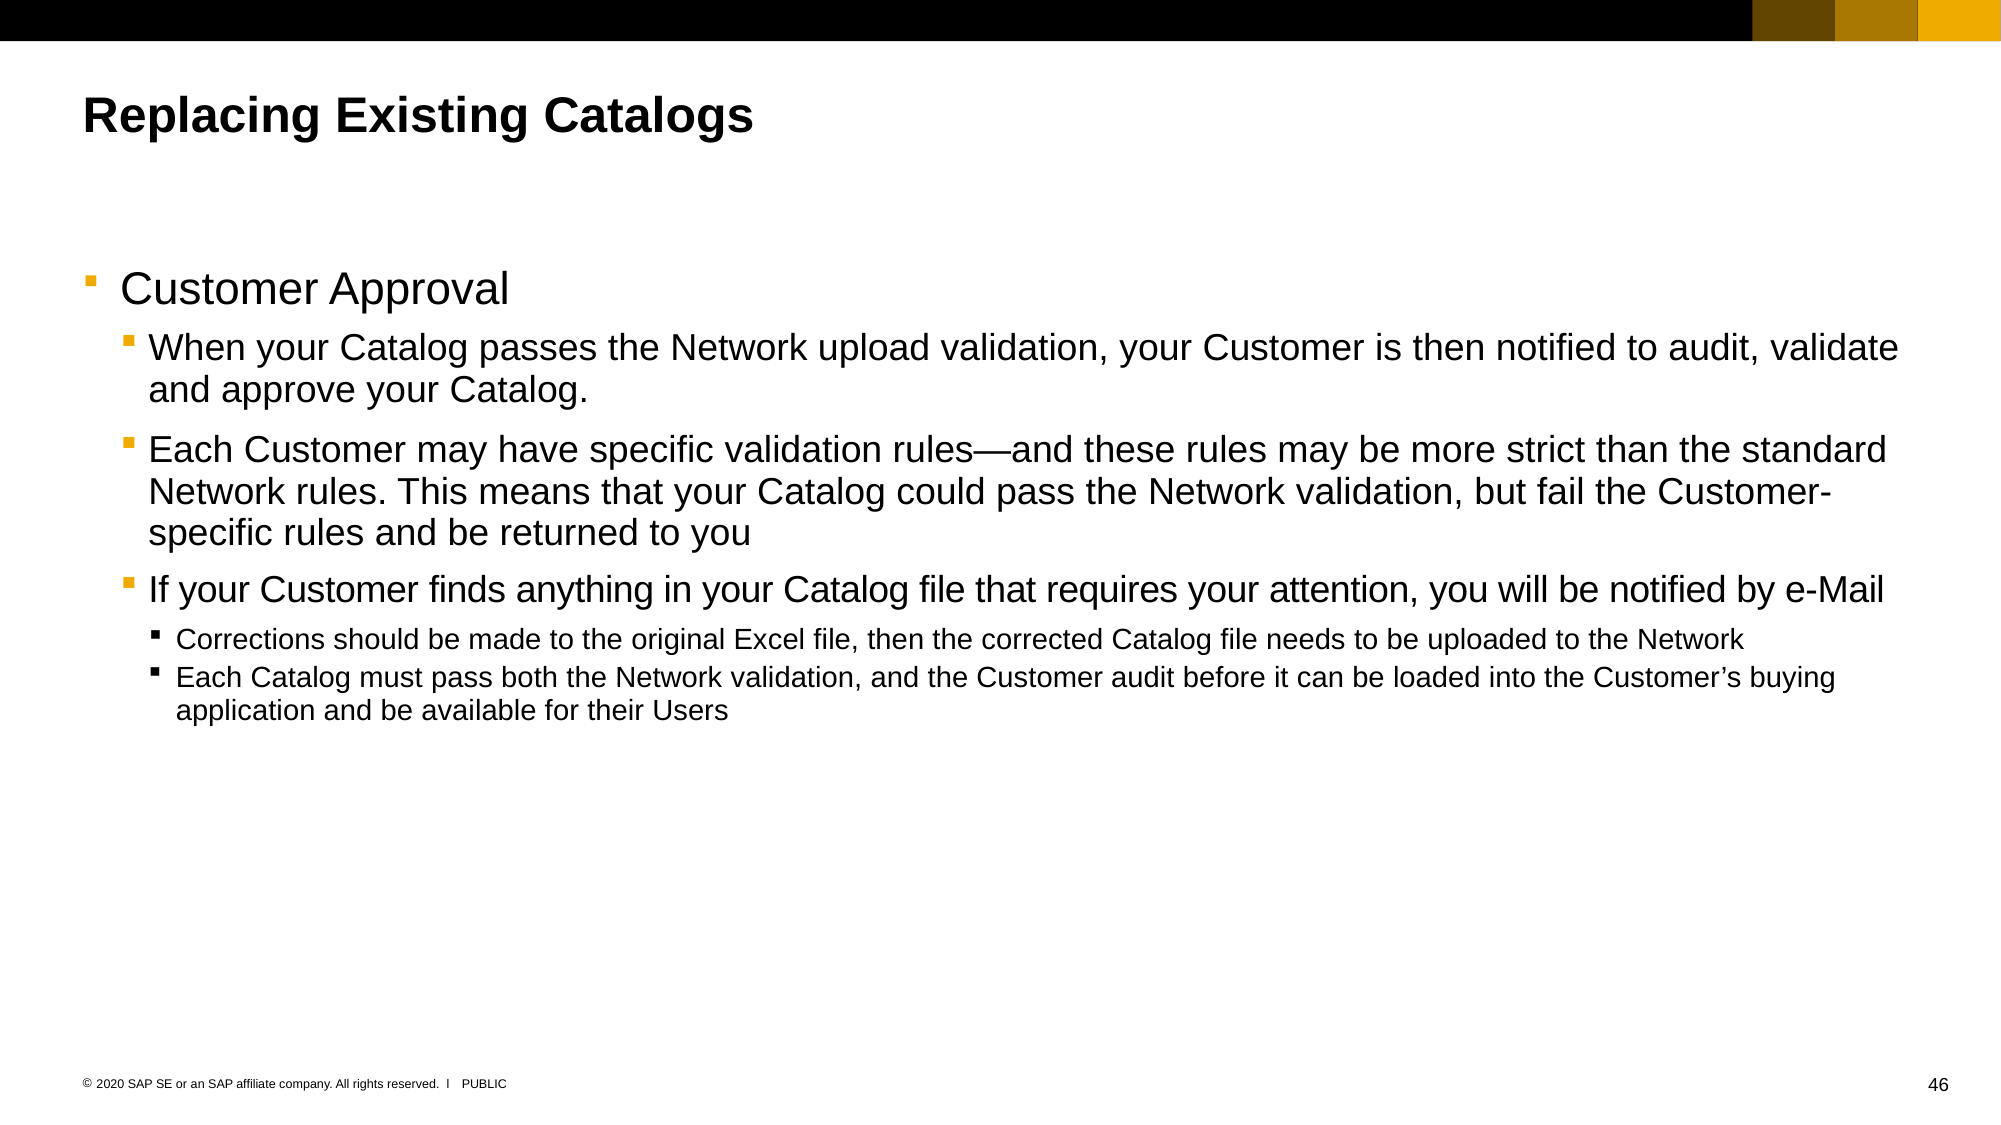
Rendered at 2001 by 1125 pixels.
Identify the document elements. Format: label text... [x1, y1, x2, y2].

title Replacing Existing Catalogs [82, 82, 1918, 144]
list Customer Approval When your Catalog passes the Network upload validation, your Customer is then notified to audit, validate and approve your Catalog. Each Customer may have specific validation rules—and these rules may be more strict than the standard Network rules. This means that your Catalog could pass the Network validation, but fail the Customer-specific rules and be returned to you If your Customer finds anything in your Catalog file that requires your attention, you will be notified by e-Mail Corrections should be made to the original Excel file, then the corrected Catalog file needs to be uploaded to the Network Each Catalog must pass both the Network validation, and the Customer audit before it can be loaded into the Customer’s buying application and be available for their Users [82, 265, 1933, 1040]
